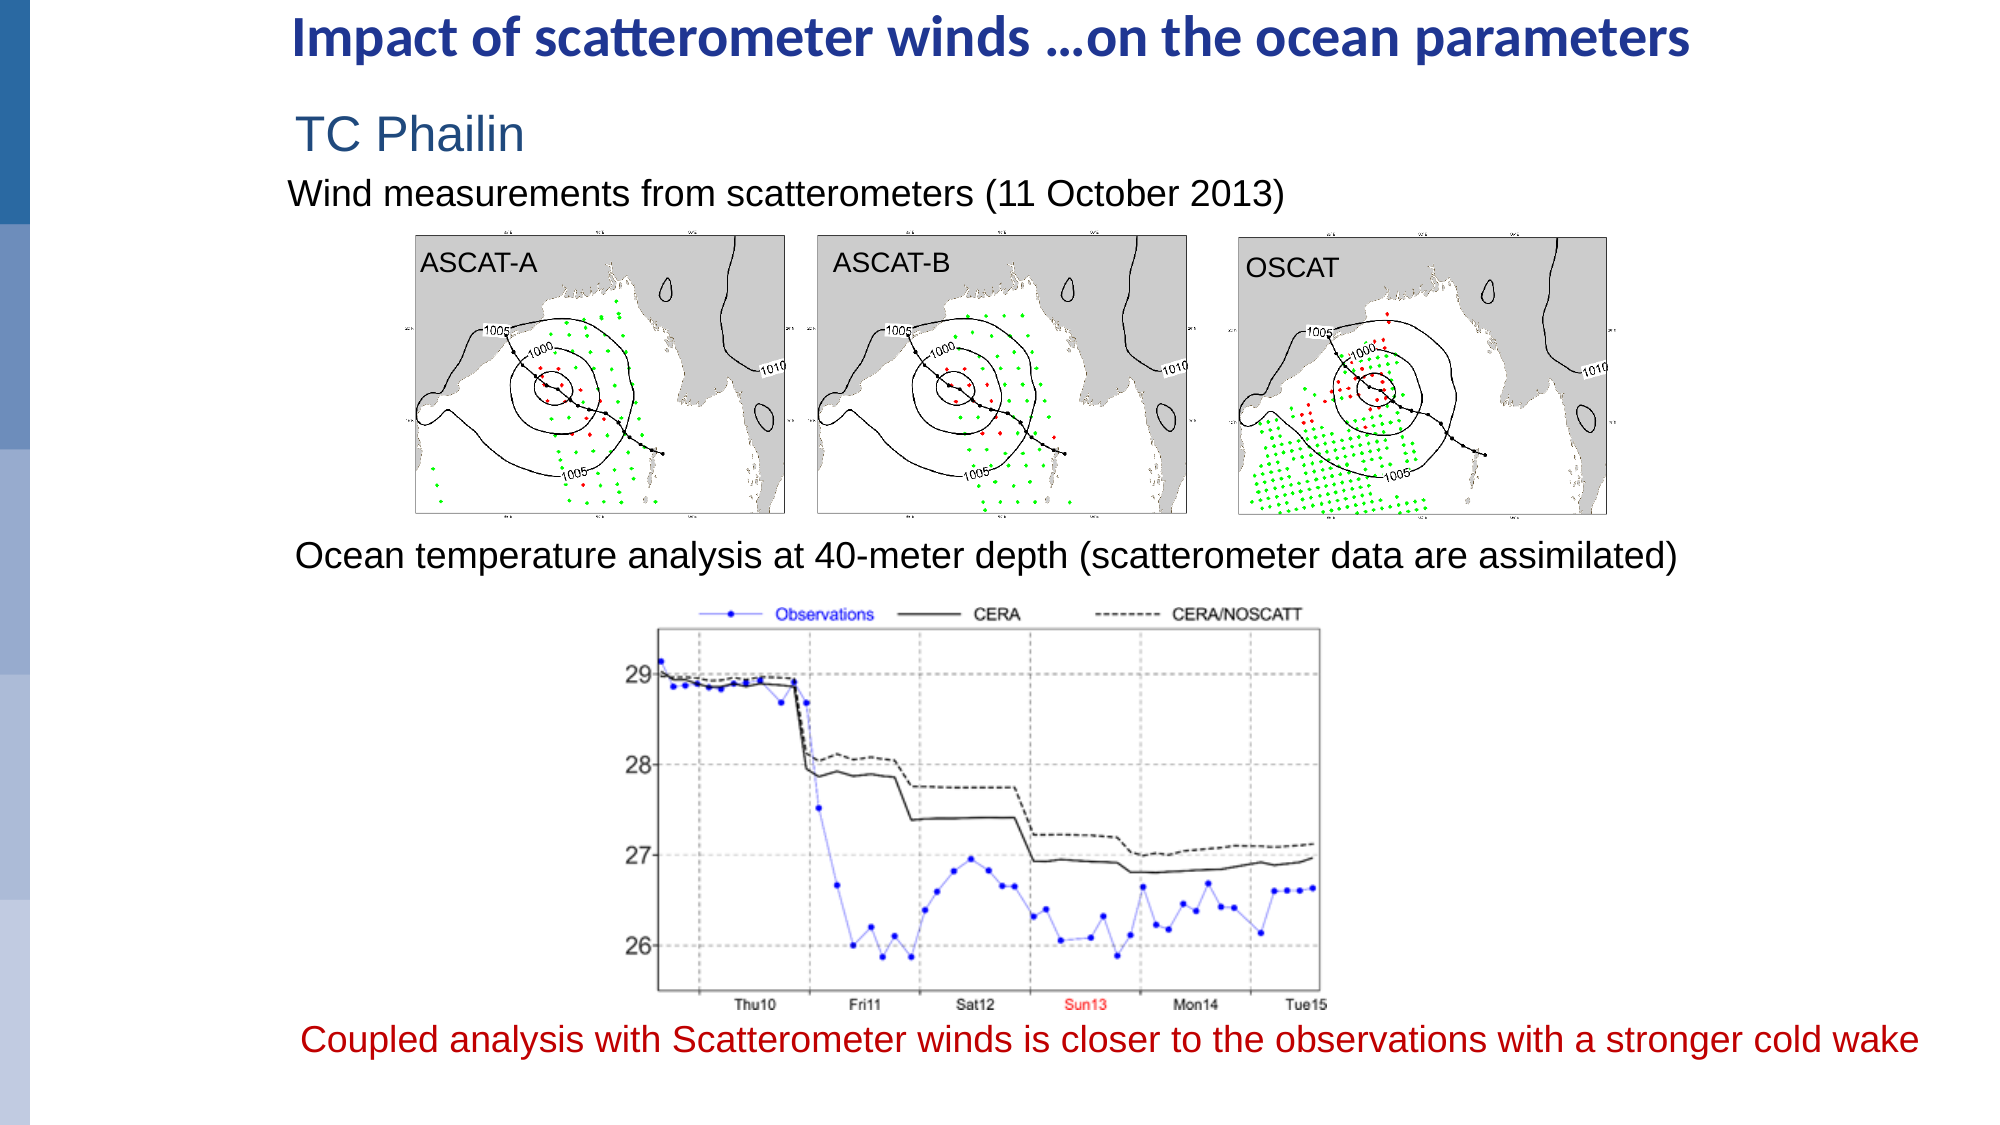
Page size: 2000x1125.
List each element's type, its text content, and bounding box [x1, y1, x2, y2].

picture [0, 0, 30, 1125]
title TC Phailin [280, 96, 1515, 157]
picture [807, 230, 1196, 518]
picture [625, 607, 1328, 1010]
picture [1227, 231, 1617, 519]
text_box Wind measurements from scatterometers (11 October 2013) [272, 161, 1741, 221]
text_box Impact of scatterometer winds …on the ocean parameters [249, 3, 1733, 72]
text_box Ocean temperature analysis at 40-meter depth (scatterometer data are assimilated) [280, 523, 1741, 584]
text_box Coupled analysis with Scatterometer winds is closer to the observations with a stronger cold wake [272, 1007, 1948, 1068]
picture [404, 230, 794, 518]
